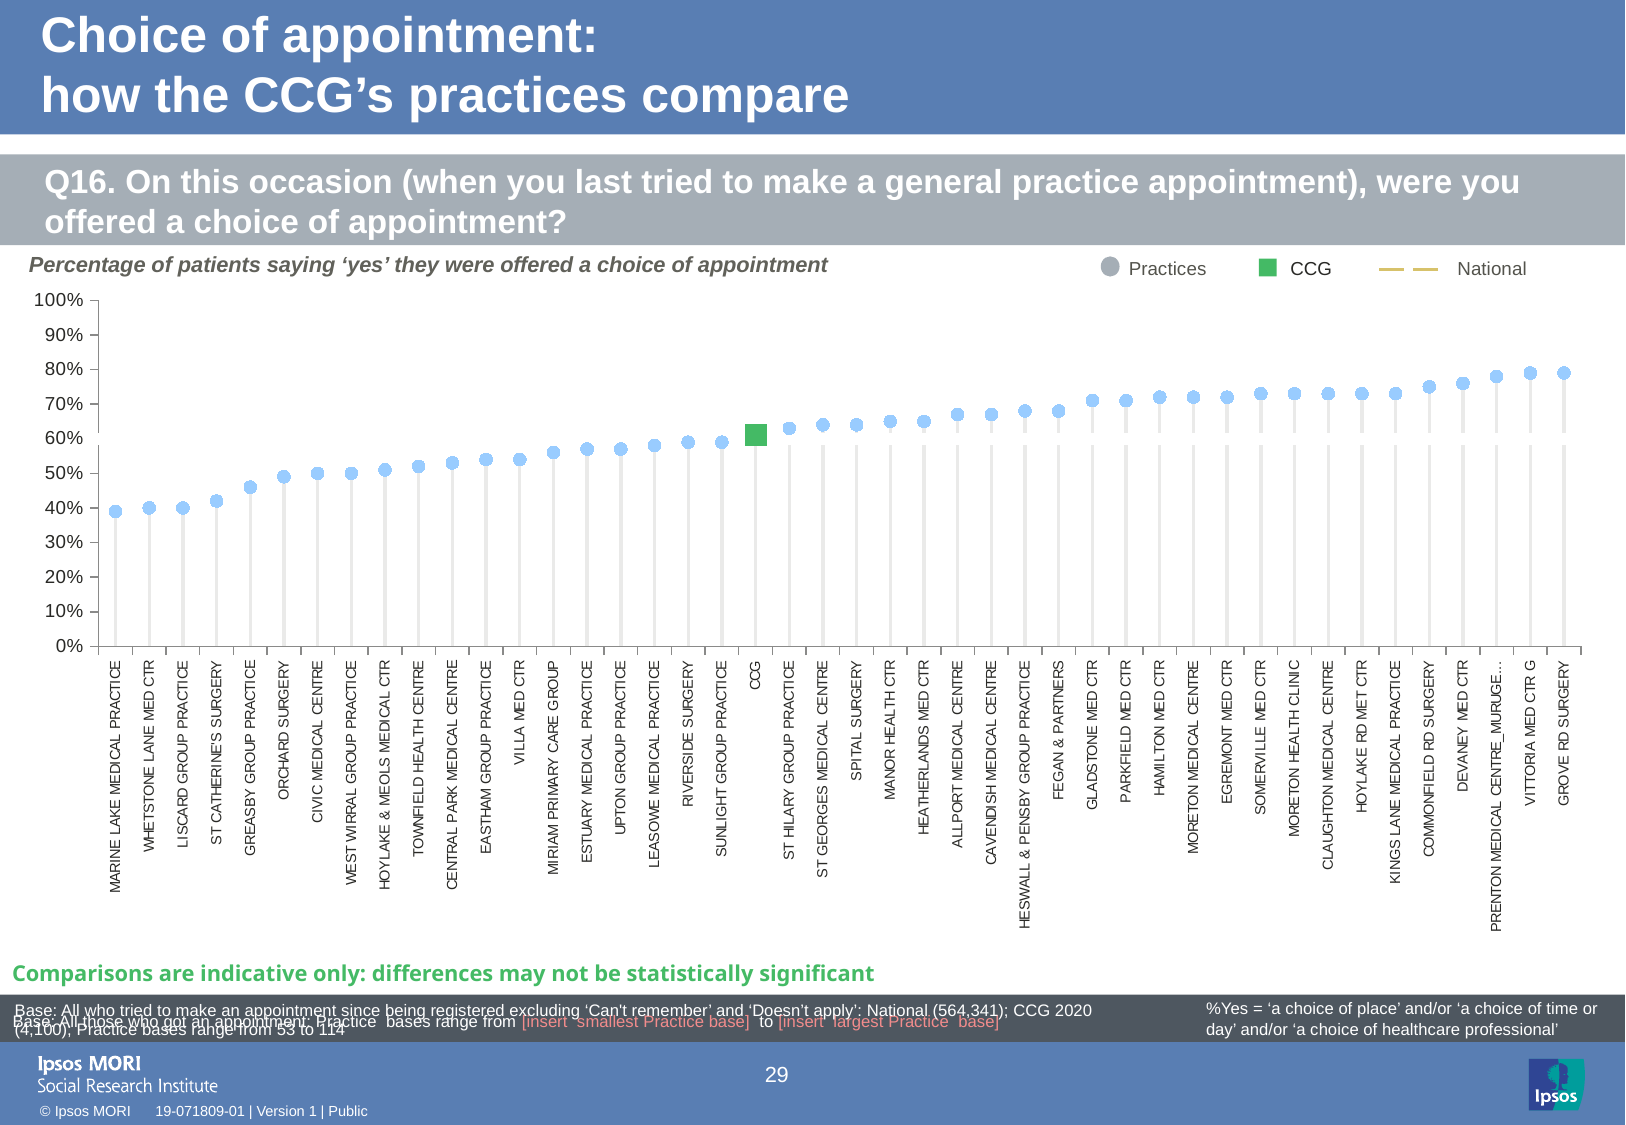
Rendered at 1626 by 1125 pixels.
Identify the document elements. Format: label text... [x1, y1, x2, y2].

table_header Base: All who tried to make an appointment since being registered excluding ‘Can't remember’ and ‘Doesn’t apply’: National (564,341); CCG 2020 (4,100); Practice bases range from 53 to 114 [0, 994, 1167, 1049]
text_box %Yes = ‘a choice of place’ and/or ‘a choice of time or day’ and/or ‘a choice of healthcare professional’ [1206, 998, 1618, 1039]
text_box Comparisons are indicative only: differences may not be statistically significant [0, 952, 1590, 994]
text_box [1128, 256, 1616, 280]
text_box Q16. On this occasion (when you last tried to make a general practice appointment), were you offered a choice of appointment? [0, 154, 1625, 246]
text_box [1100, 256, 1120, 274]
chart [20, 277, 1605, 933]
list Base: All those who got an appointment: Practice bases range from [insert smallest Practice base] to [insert largest Practice base] [12, 701, 1625, 1125]
title Choice of appointment: how the CCG’s practices compare [40, 0, 1566, 126]
text_box Percentage of patients saying ‘yes’ they were offered a choice of appointment [14, 246, 844, 282]
